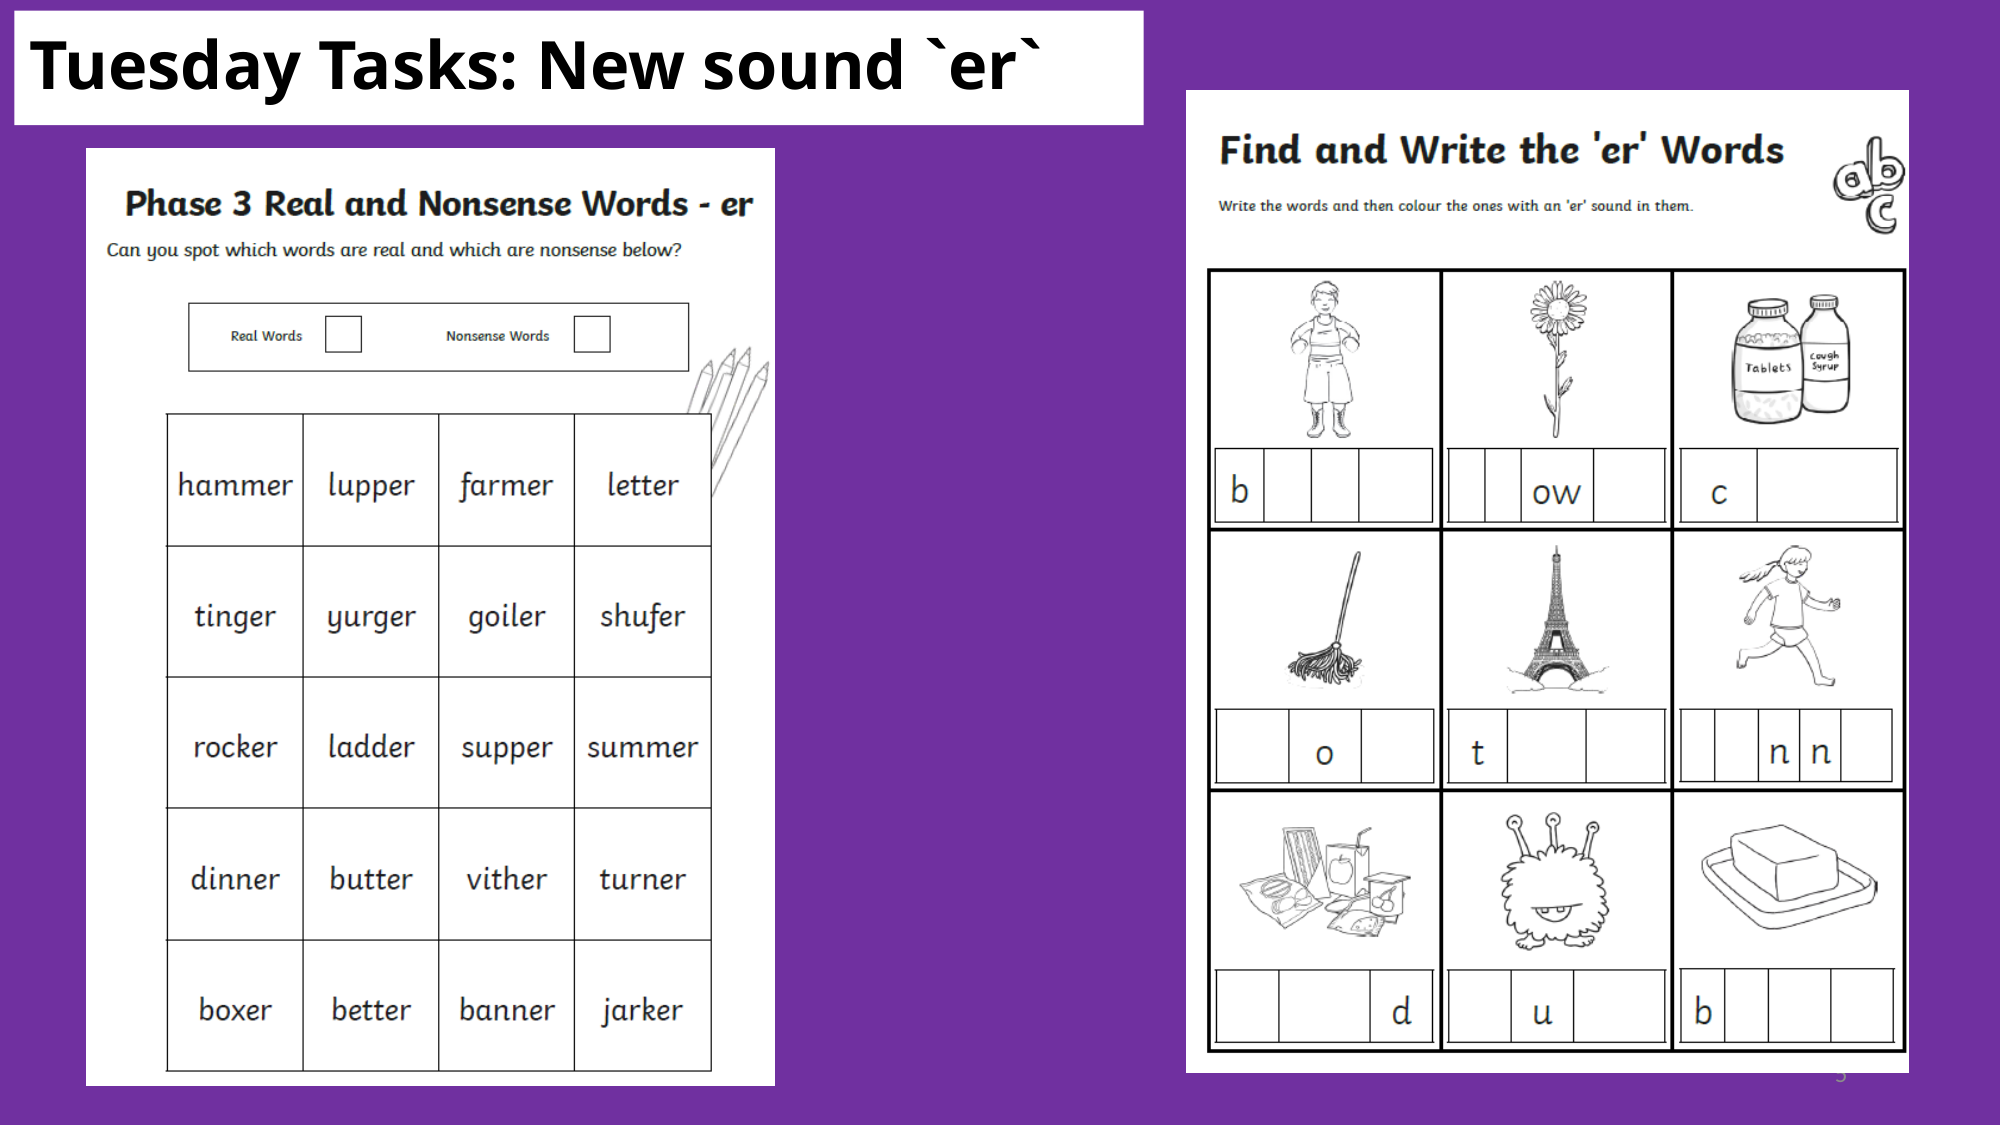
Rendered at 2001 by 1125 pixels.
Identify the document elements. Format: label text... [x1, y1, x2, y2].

slide_number 5 [1412, 1073, 1863, 1103]
title Tuesday Tasks: New sound `er` [14, 10, 1144, 126]
picture [1186, 90, 1909, 1073]
picture [86, 148, 775, 1086]
